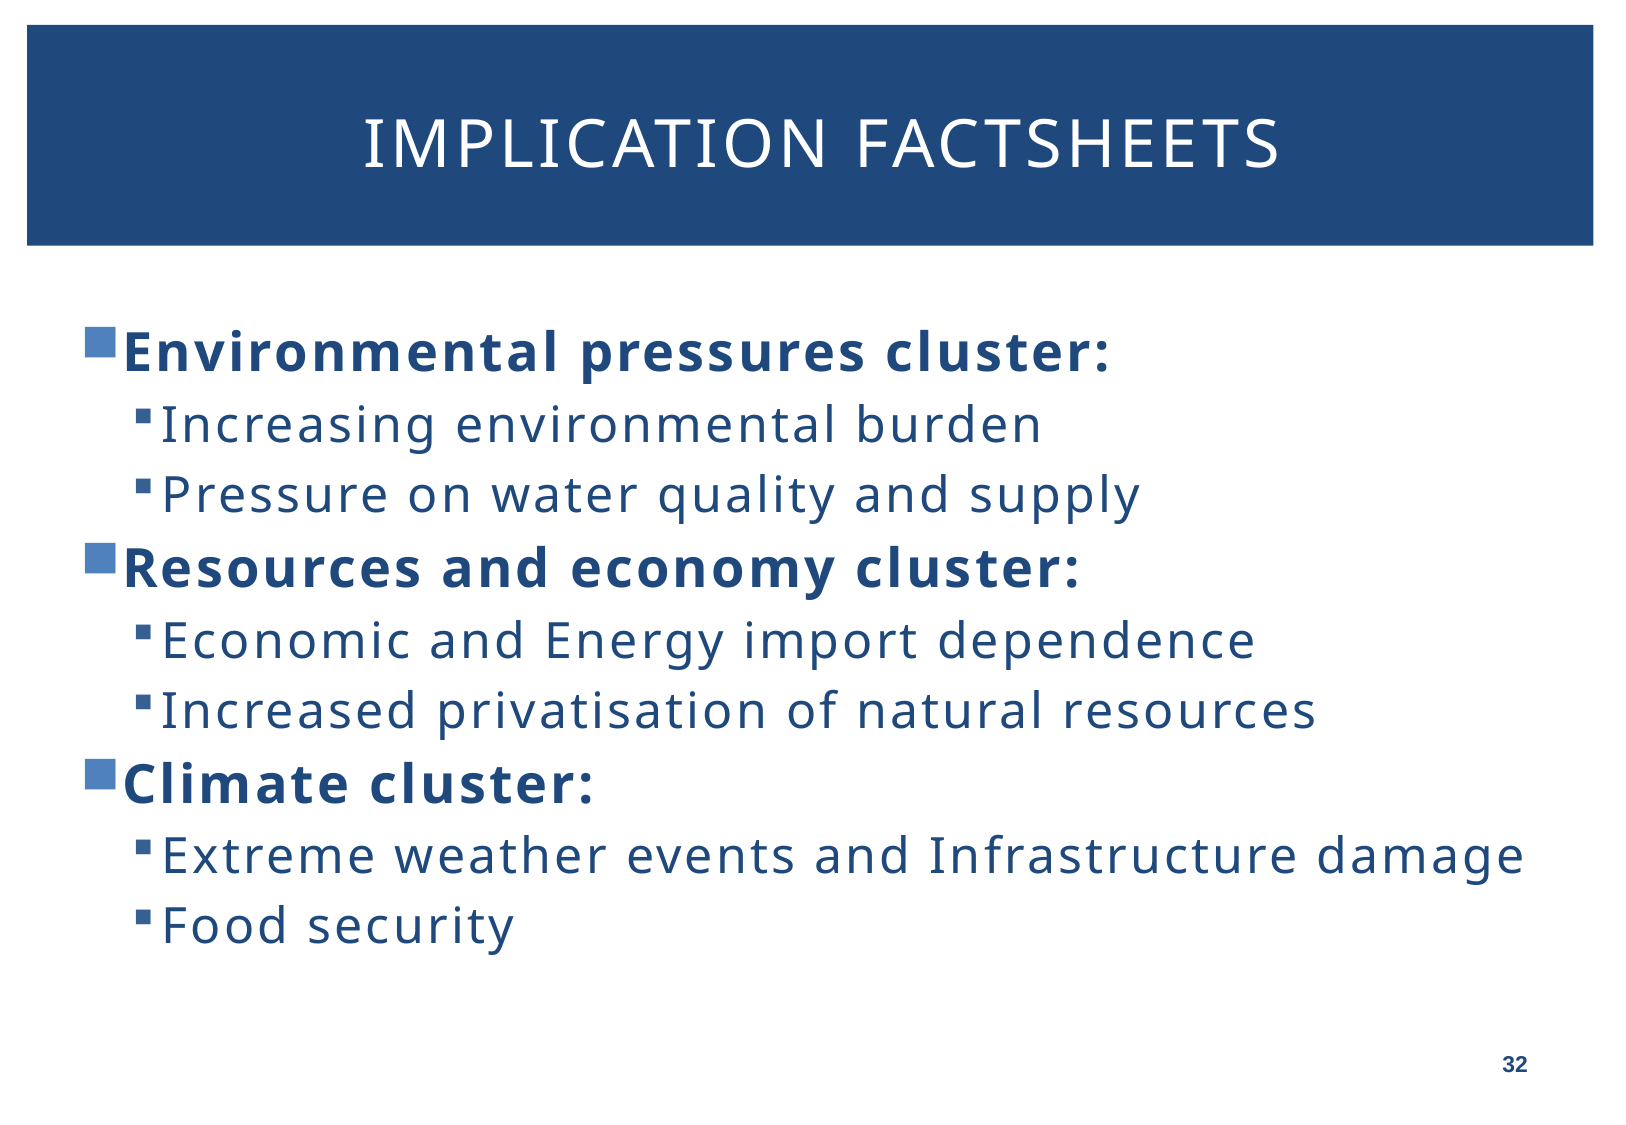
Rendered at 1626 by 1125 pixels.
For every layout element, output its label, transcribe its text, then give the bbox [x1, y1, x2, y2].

list Environmental pressures cluster: Increasing environmental burden Pressure on water quality and supply Resources and economy cluster: Economic and Energy import dependence Increased privatisation of natural resources Climate cluster: Extreme weather events and Infrastructure damage Food security [57, 309, 1588, 1065]
title Implication factsheets [77, 54, 1567, 228]
slide_number 32 [1462, 1065, 1568, 1089]
